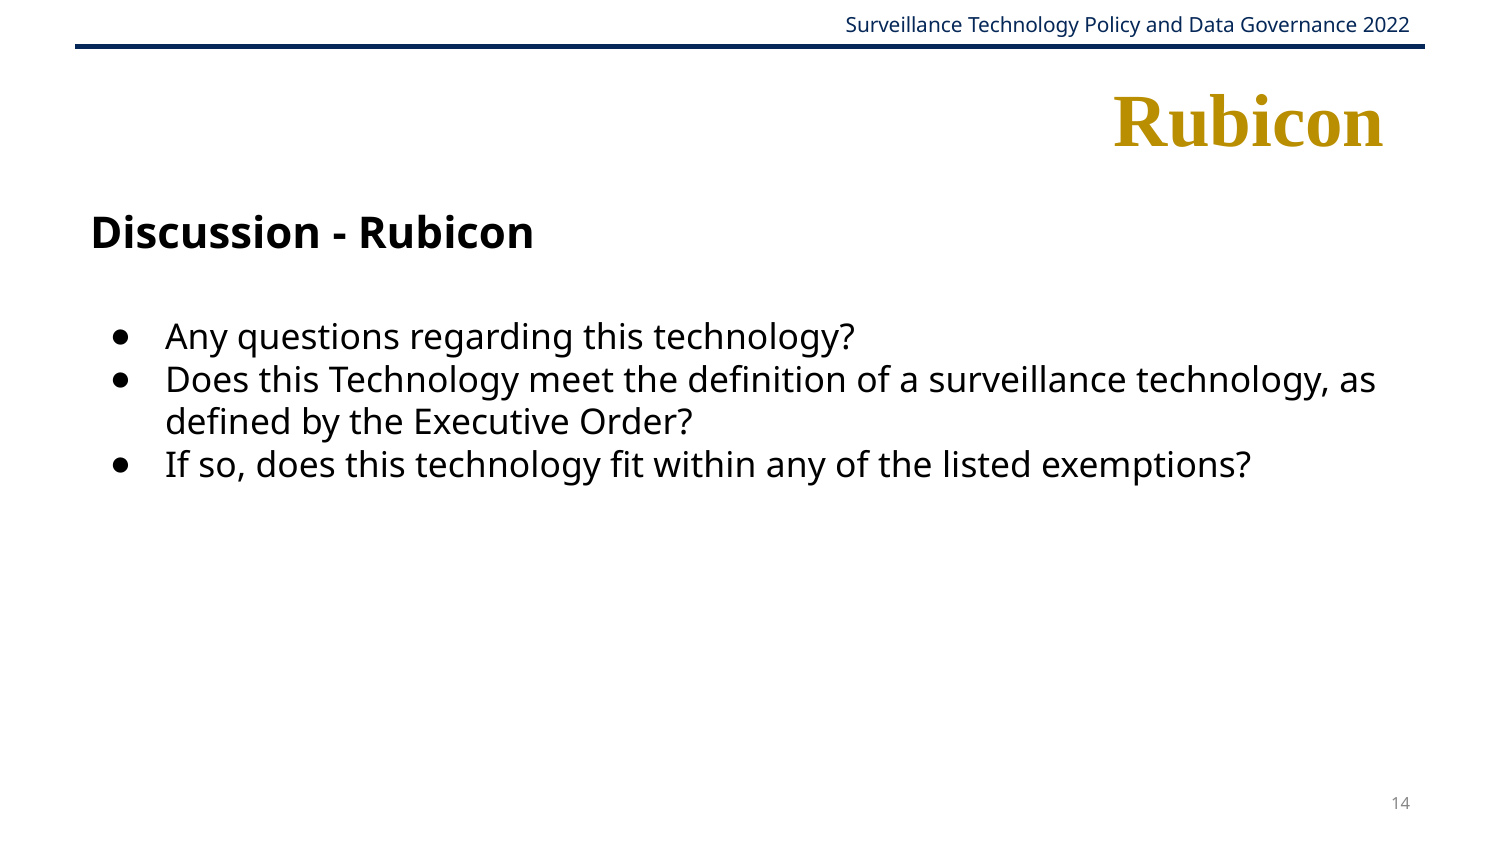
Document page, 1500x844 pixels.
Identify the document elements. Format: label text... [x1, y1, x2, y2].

title Rubicon [50, 97, 1400, 225]
list Discussion - Rubicon Any questions regarding this technology? Does this Technology meet the definition of a surveillance technology, as defined by the Executive Order? If so, does this technology fit within any of the listed exemptions? [75, 196, 1425, 754]
